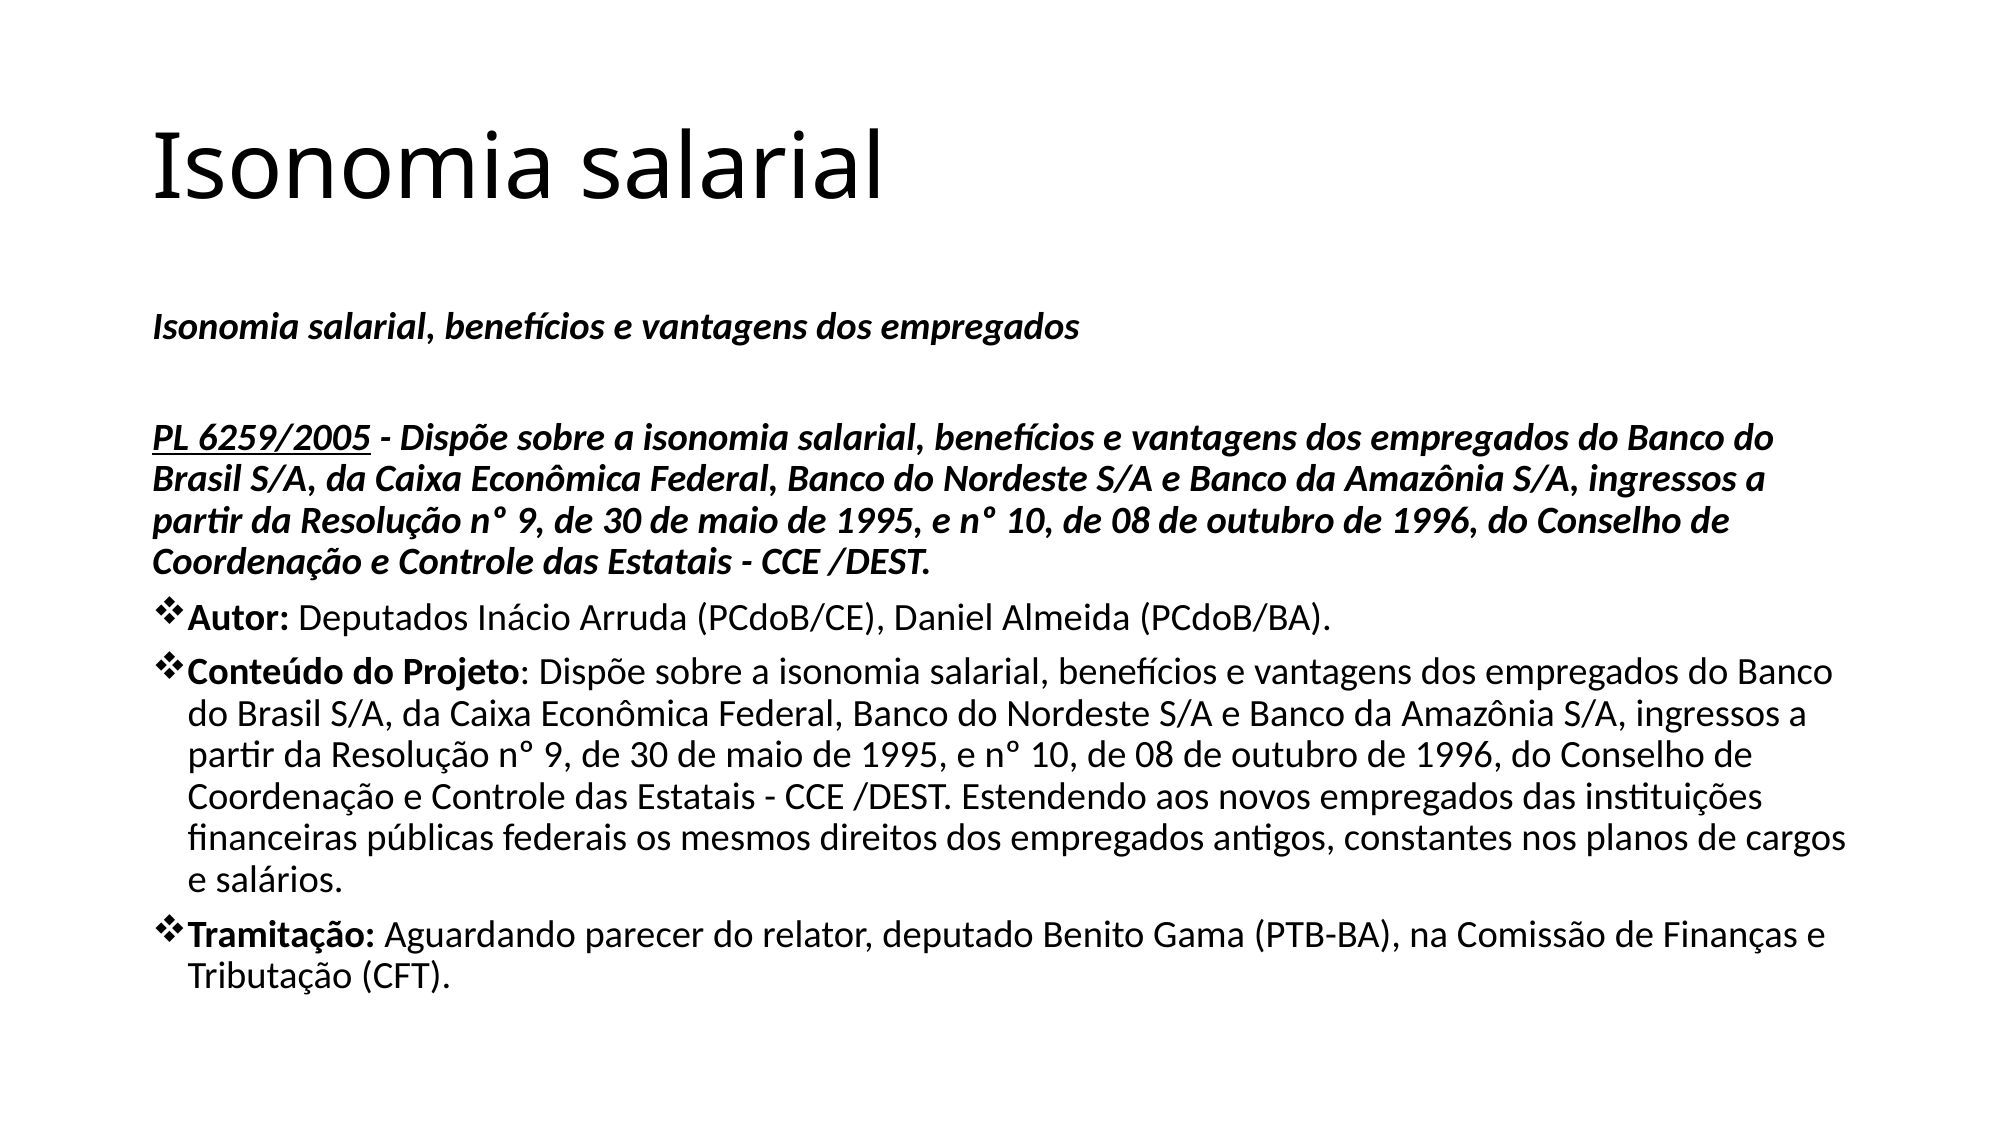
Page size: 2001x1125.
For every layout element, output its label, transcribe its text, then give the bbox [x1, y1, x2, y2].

list Isonomia salarial, benefícios e vantagens dos empregados PL 6259/2005 - Dispõe sobre a isonomia salarial, benefícios e vantagens dos empregados do Banco do Brasil S/A, da Caixa Econômica Federal, Banco do Nordeste S/A e Banco da Amazônia S/A, ingressos a partir da Resolução nº 9, de 30 de maio de 1995, e nº 10, de 08 de outubro de 1996, do Conselho de Coordenação e Controle das Estatais - CCE /DEST. Autor: Deputados Inácio Arruda (PCdoB/CE), Daniel Almeida (PCdoB/BA). Conteúdo do Projeto: Dispõe sobre a isonomia salarial, benefícios e vantagens dos empregados do Banco do Brasil S/A, da Caixa Econômica Federal, Banco do Nordeste S/A e Banco da Amazônia S/A, ingressos a partir da Resolução nº 9, de 30 de maio de 1995, e nº 10, de 08 de outubro de 1996, do Conselho de Coordenação e Controle das Estatais - CCE /DEST. Estendendo aos novos empregados das instituições financeiras públicas federais os mesmos direitos dos empregados antigos, constantes nos planos de cargos e salários. Tramitação: Aguardando parecer do relator, deputado Benito Gama (PTB-BA), na Comissão de Finanças e Tributação (CFT). [137, 299, 1863, 1014]
title Isonomia salarial [137, 59, 1863, 278]
